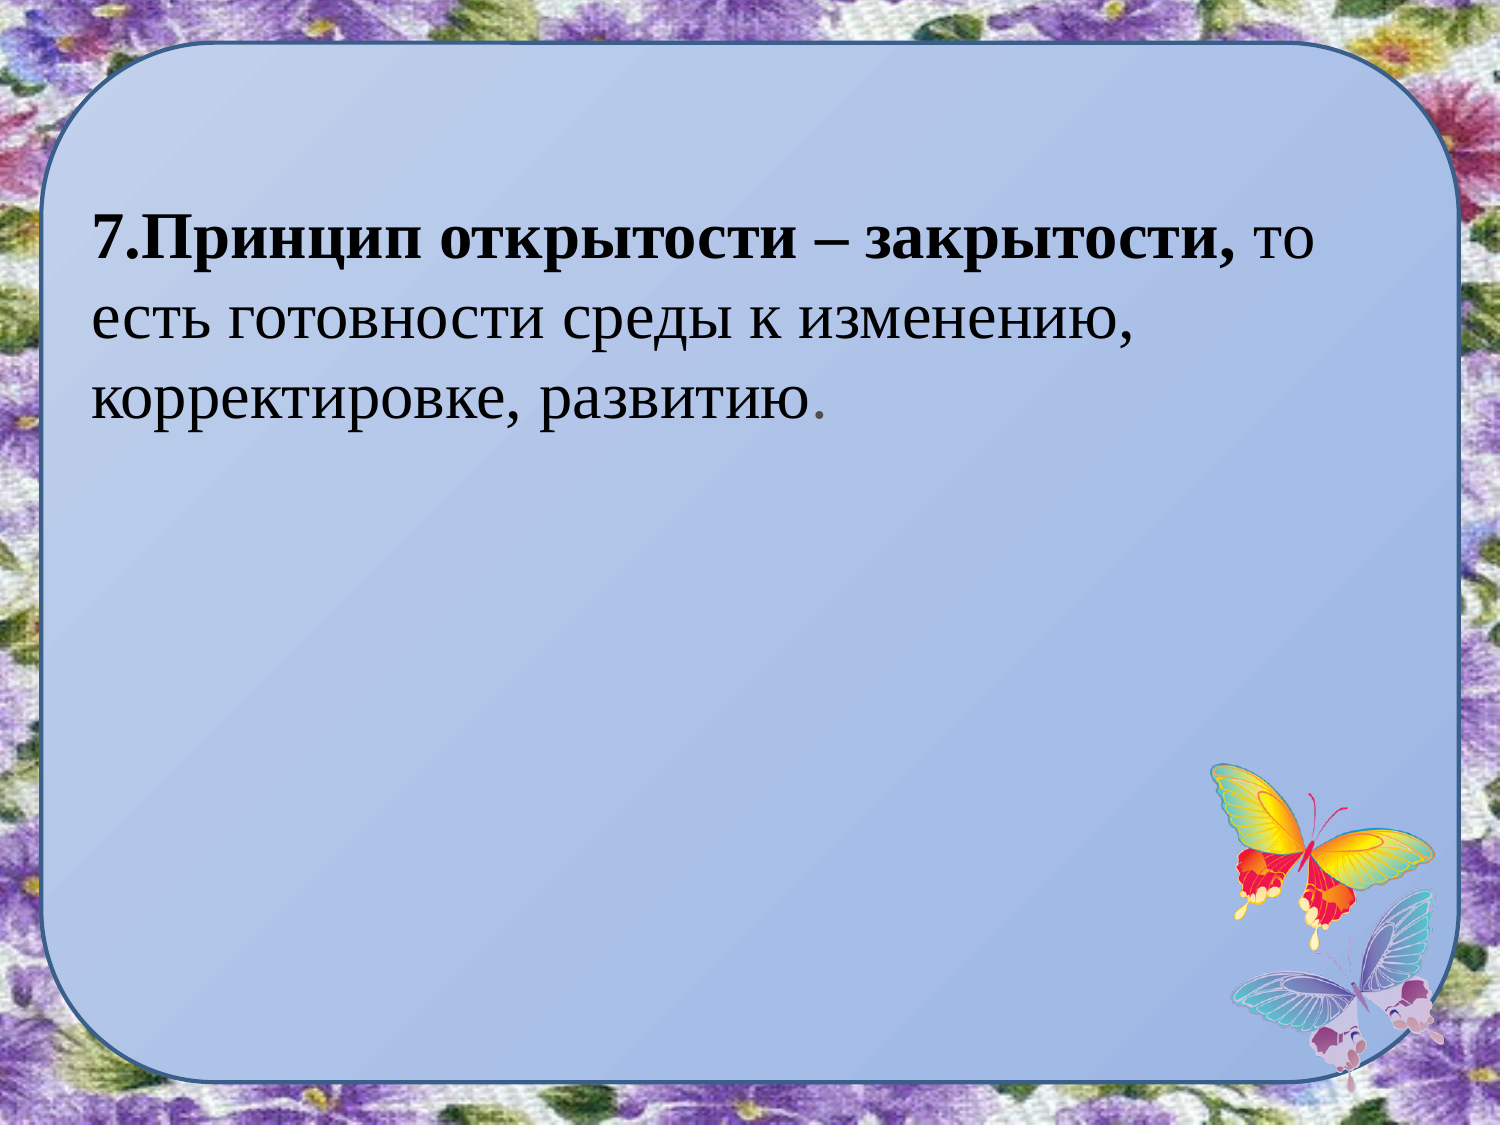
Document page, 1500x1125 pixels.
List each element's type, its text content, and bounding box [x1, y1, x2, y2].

picture [0, 0, 1500, 1125]
text_box 7.Принцип открытости – закрытости, то есть готовности среды к изменению, корректировке, развитию. [76, 184, 1447, 440]
